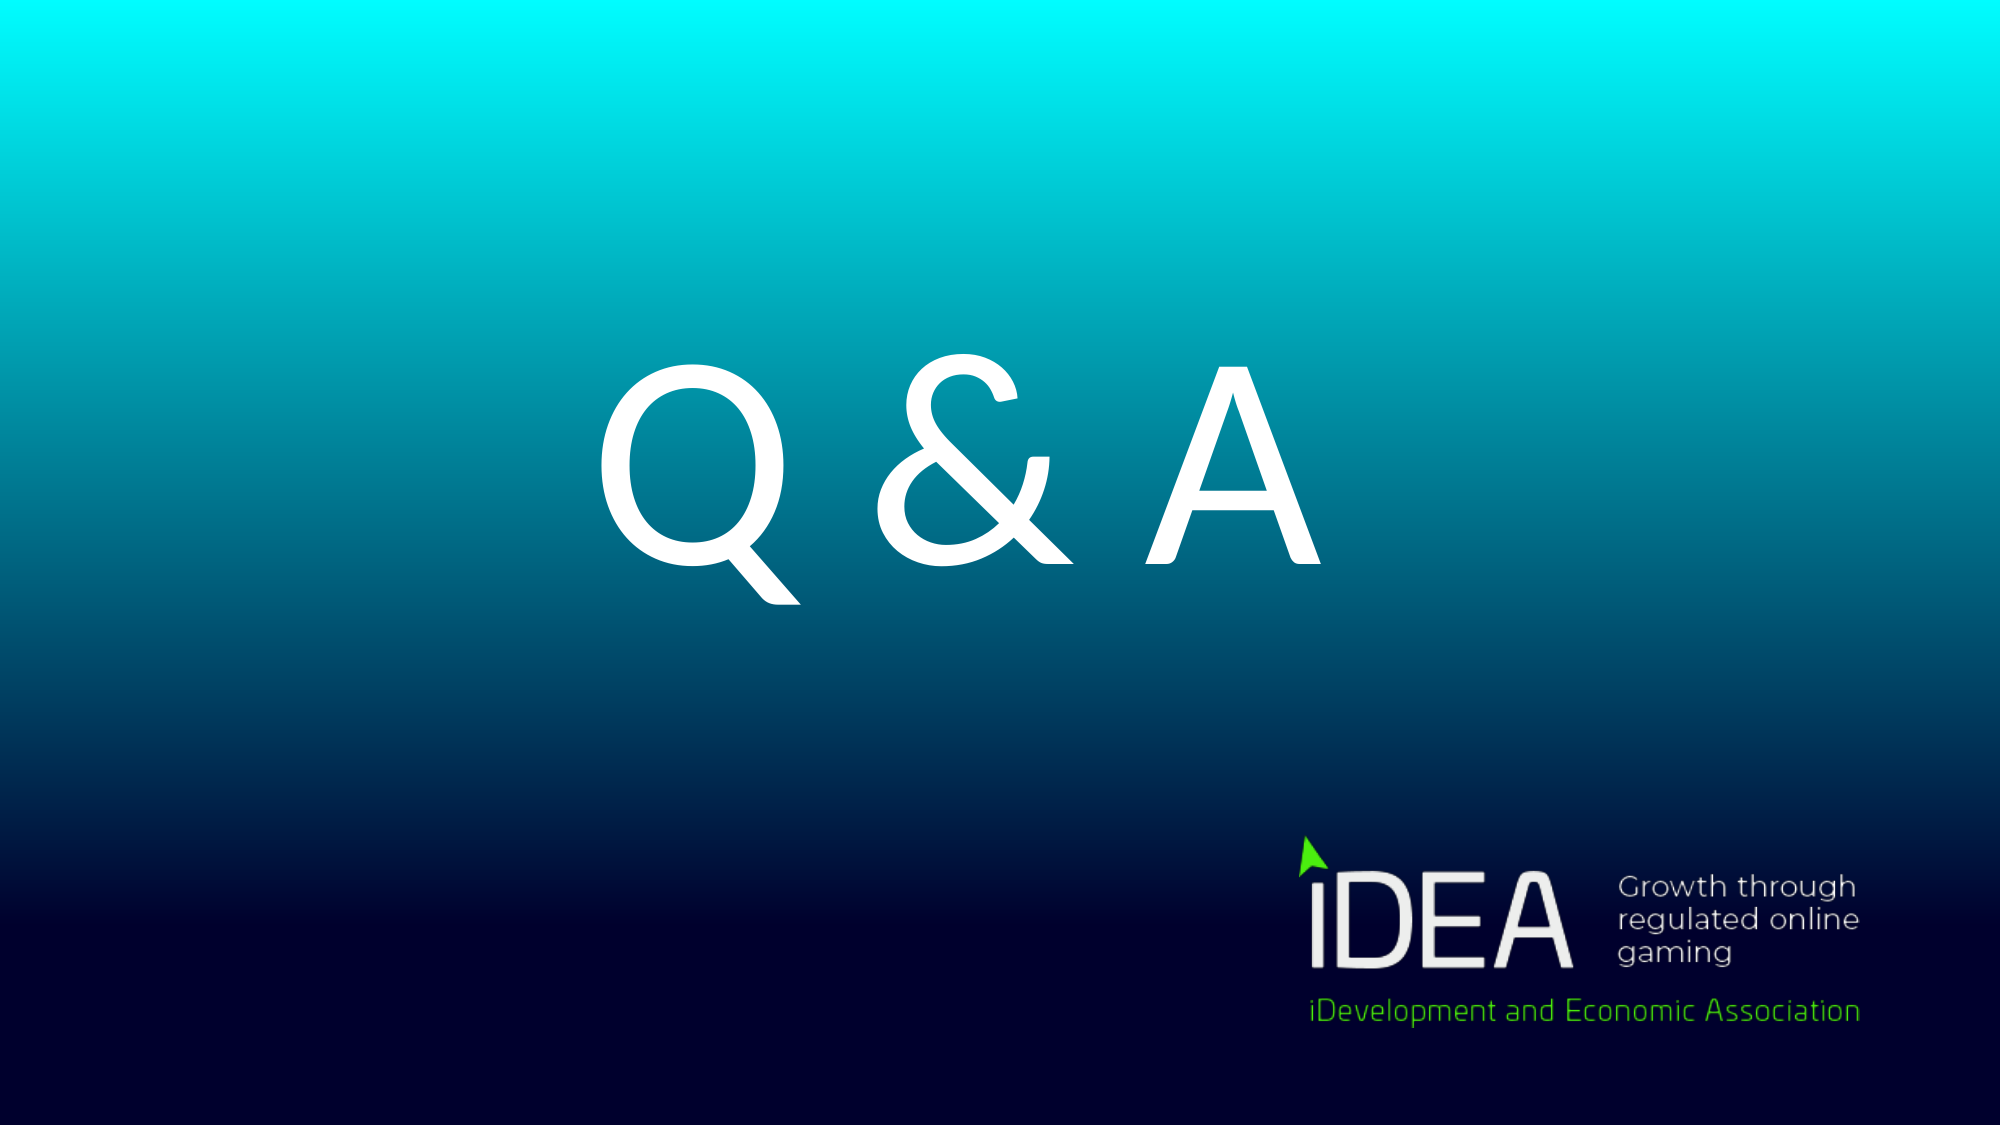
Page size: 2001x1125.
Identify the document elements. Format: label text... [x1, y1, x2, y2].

picture [1299, 835, 1860, 1028]
list Q & A [574, 291, 1457, 859]
